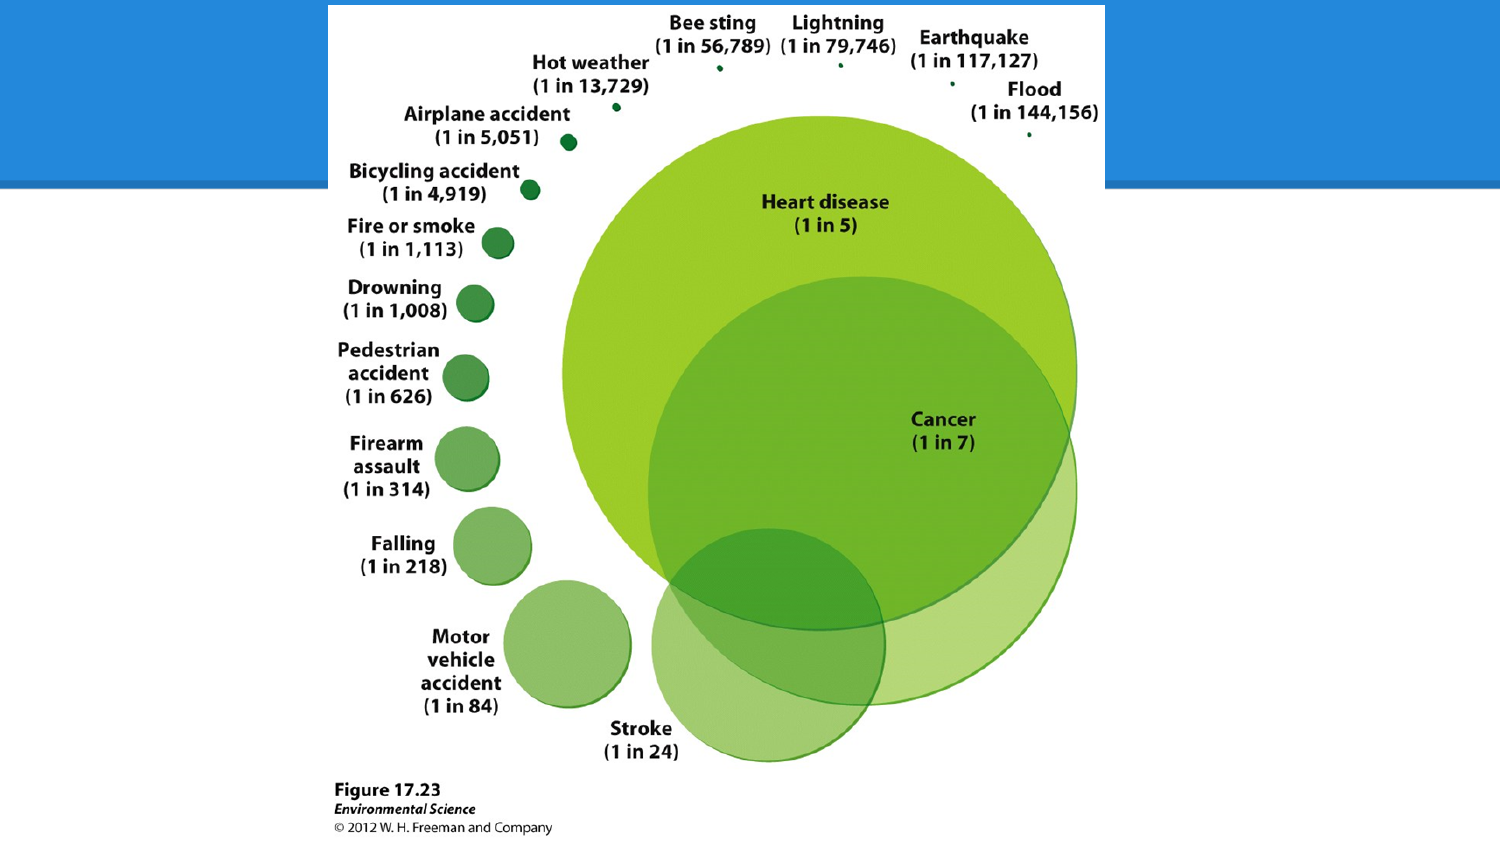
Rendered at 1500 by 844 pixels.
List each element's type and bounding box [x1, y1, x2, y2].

picture [328, 5, 1105, 839]
